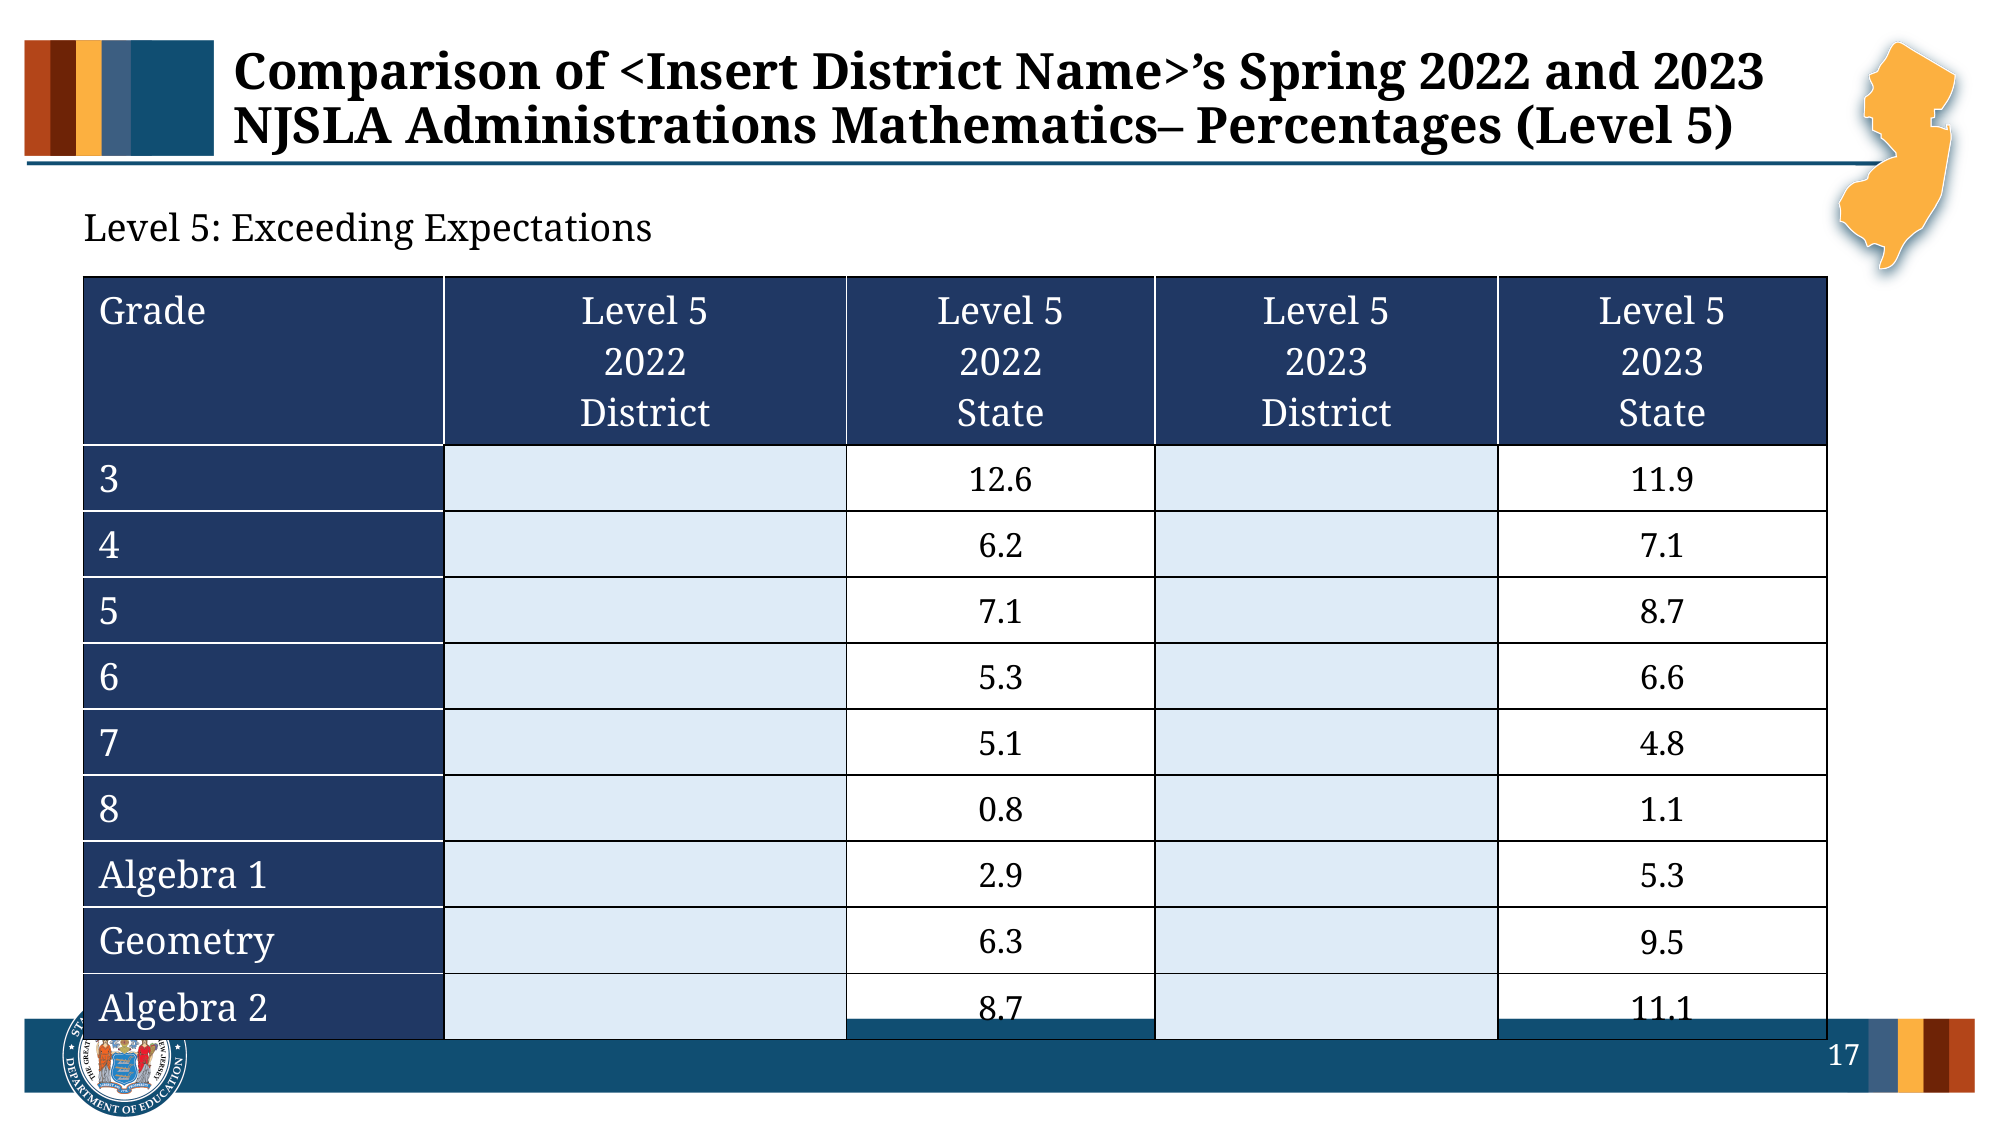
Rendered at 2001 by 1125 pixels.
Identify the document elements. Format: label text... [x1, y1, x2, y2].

table_header Level 5 2023 State [1499, 278, 1826, 444]
table_cell [1156, 710, 1497, 774]
slide_number 17 [1425, 1026, 1876, 1087]
table_cell [445, 710, 846, 774]
table_cell 6.6 [1499, 644, 1826, 708]
table_cell [1156, 578, 1497, 642]
table_cell 8.7 [1499, 578, 1826, 642]
picture [24, 26, 1976, 295]
title Comparison of <Insert District Name>’s Spring 2022 and 2023 NJSLA Administrations Mathematics– Percentages (Level 5) [218, 38, 1876, 162]
table_cell 0.8 [847, 776, 1154, 840]
table_cell 6 [84, 644, 443, 708]
table_cell [445, 974, 846, 1039]
table_cell 6.2 [847, 512, 1154, 576]
table_cell 1.1 [1499, 776, 1826, 840]
table_cell 7.1 [1499, 512, 1826, 576]
table_cell [1156, 908, 1497, 973]
table_cell [445, 908, 846, 973]
table_cell [1156, 512, 1497, 576]
table_cell [1156, 446, 1497, 510]
table_cell Algebra 1 [84, 842, 443, 906]
table_header Grade [84, 278, 443, 444]
table_cell 3 [84, 446, 443, 510]
table_cell [445, 776, 846, 840]
table_cell [445, 842, 846, 906]
table_cell 11.1 [1499, 974, 1826, 1026]
table_cell [445, 578, 846, 642]
table_cell 5.3 [847, 644, 1154, 708]
table_cell 4.8 [1499, 710, 1826, 774]
table_cell [445, 644, 846, 708]
table_cell 5.3 [1499, 842, 1826, 906]
table_cell 7.1 [847, 578, 1154, 642]
table_cell 9.5 [1499, 908, 1826, 973]
table_cell 5.1 [847, 710, 1154, 774]
picture [24, 992, 1975, 1119]
table_cell Algebra 2 [84, 974, 443, 1039]
table_header Level 5 2022 State [847, 278, 1154, 444]
table_cell [1156, 974, 1497, 1039]
table_cell [1156, 644, 1497, 708]
table_cell [445, 446, 846, 510]
table_cell [1156, 776, 1497, 840]
table_cell 11.9 [1499, 446, 1826, 510]
table_cell Geometry [84, 908, 443, 973]
table_cell [445, 512, 846, 576]
table_cell 5 [84, 578, 443, 642]
table_header Level 5 2022 District [445, 278, 846, 444]
table_cell 4 [84, 512, 443, 576]
table_cell 8 [84, 776, 443, 840]
table_header Level 5 2023 District [1156, 278, 1497, 444]
table_cell 6.3 [847, 908, 1154, 973]
table_cell 7 [84, 710, 443, 774]
table_cell 12.6 [847, 446, 1154, 510]
table_cell [1156, 842, 1497, 906]
table_cell 8.7 [847, 974, 1154, 1039]
table_cell 2.9 [847, 842, 1154, 906]
list Level 5: Exceeding Expectations [83, 192, 1814, 258]
